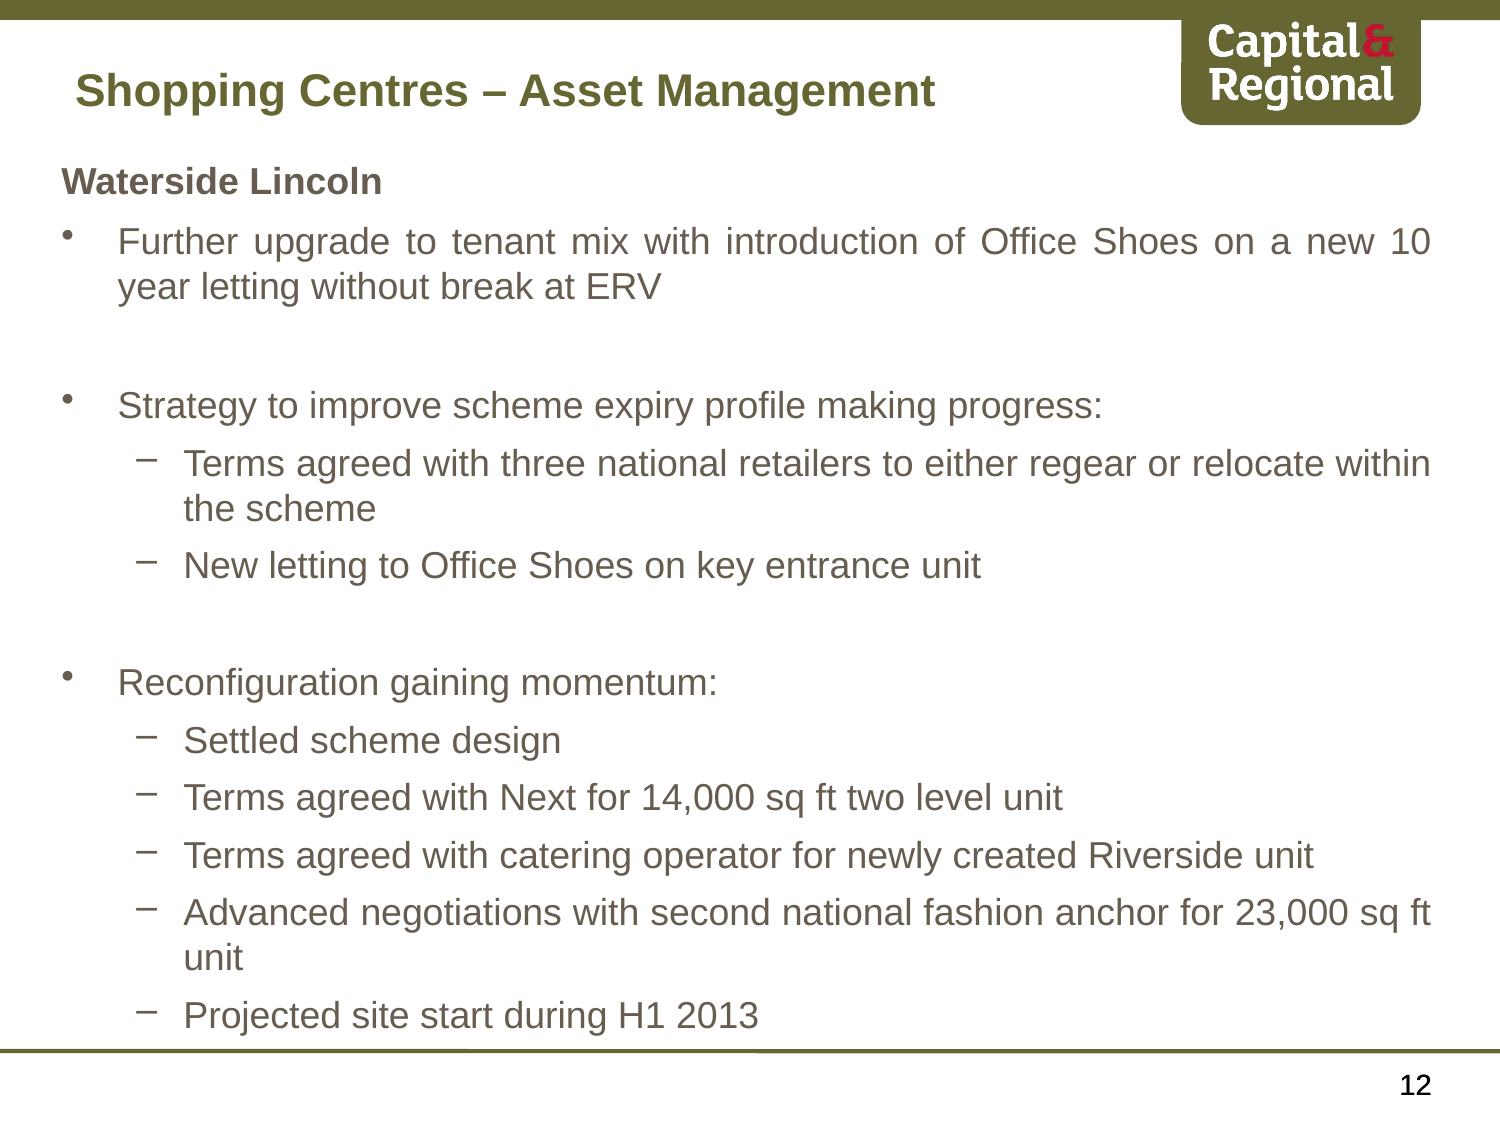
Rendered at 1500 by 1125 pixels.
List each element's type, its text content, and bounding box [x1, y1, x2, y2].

list Waterside Lincoln Further upgrade to tenant mix with introduction of Office Shoes on a new 10 year letting without break at ERV Strategy to improve scheme expiry profile making progress: Terms agreed with three national retailers to either regear or relocate within the scheme New letting to Office Shoes on key entrance unit Reconfiguration gaining momentum: Settled scheme design Terms agreed with Next for 14,000 sq ft two level unit Terms agreed with catering operator for newly created Riverside unit Advanced negotiations with second national fashion anchor for 23,000 sq ft unit Projected site start during H1 2013 [53, 149, 1447, 1035]
text_box Shopping Centres – Asset Management [74, 44, 1165, 132]
picture [1208, 21, 1394, 111]
text_box 12 [1244, 1058, 1447, 1114]
